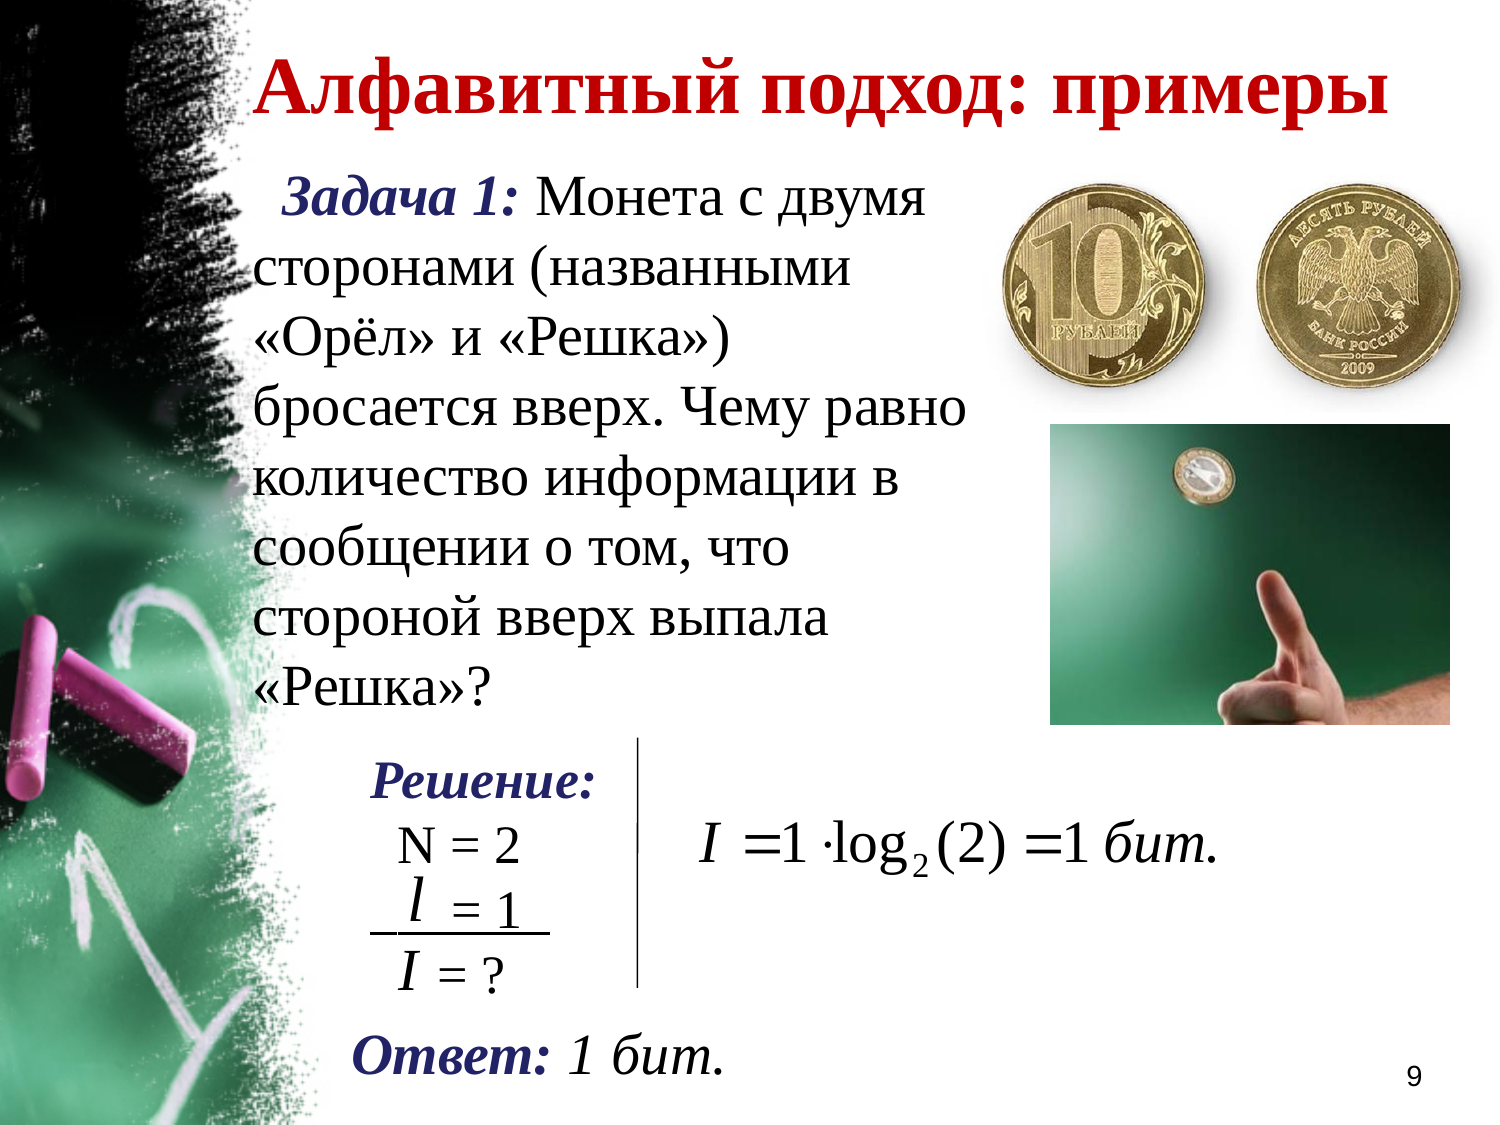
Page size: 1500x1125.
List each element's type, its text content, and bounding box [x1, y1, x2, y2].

slide_number 9 [1212, 1049, 1438, 1125]
text_box Решение: N = 2 = 1 = ? [325, 737, 638, 1009]
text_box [687, 802, 1226, 888]
text_box Задача 1: Монета с двумя сторонами (названными «Орёл» и «Решка») бросается вверх. Чему равно количество информации в сообщении о том, что стороной вверх выпала «Решка»? [237, 149, 988, 725]
text_box Ответ: 1 бит. [306, 1009, 888, 1094]
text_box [399, 862, 438, 934]
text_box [387, 934, 438, 1001]
text_box Алфавитный подход: примеры [237, 24, 1500, 161]
picture [0, 0, 1500, 1125]
